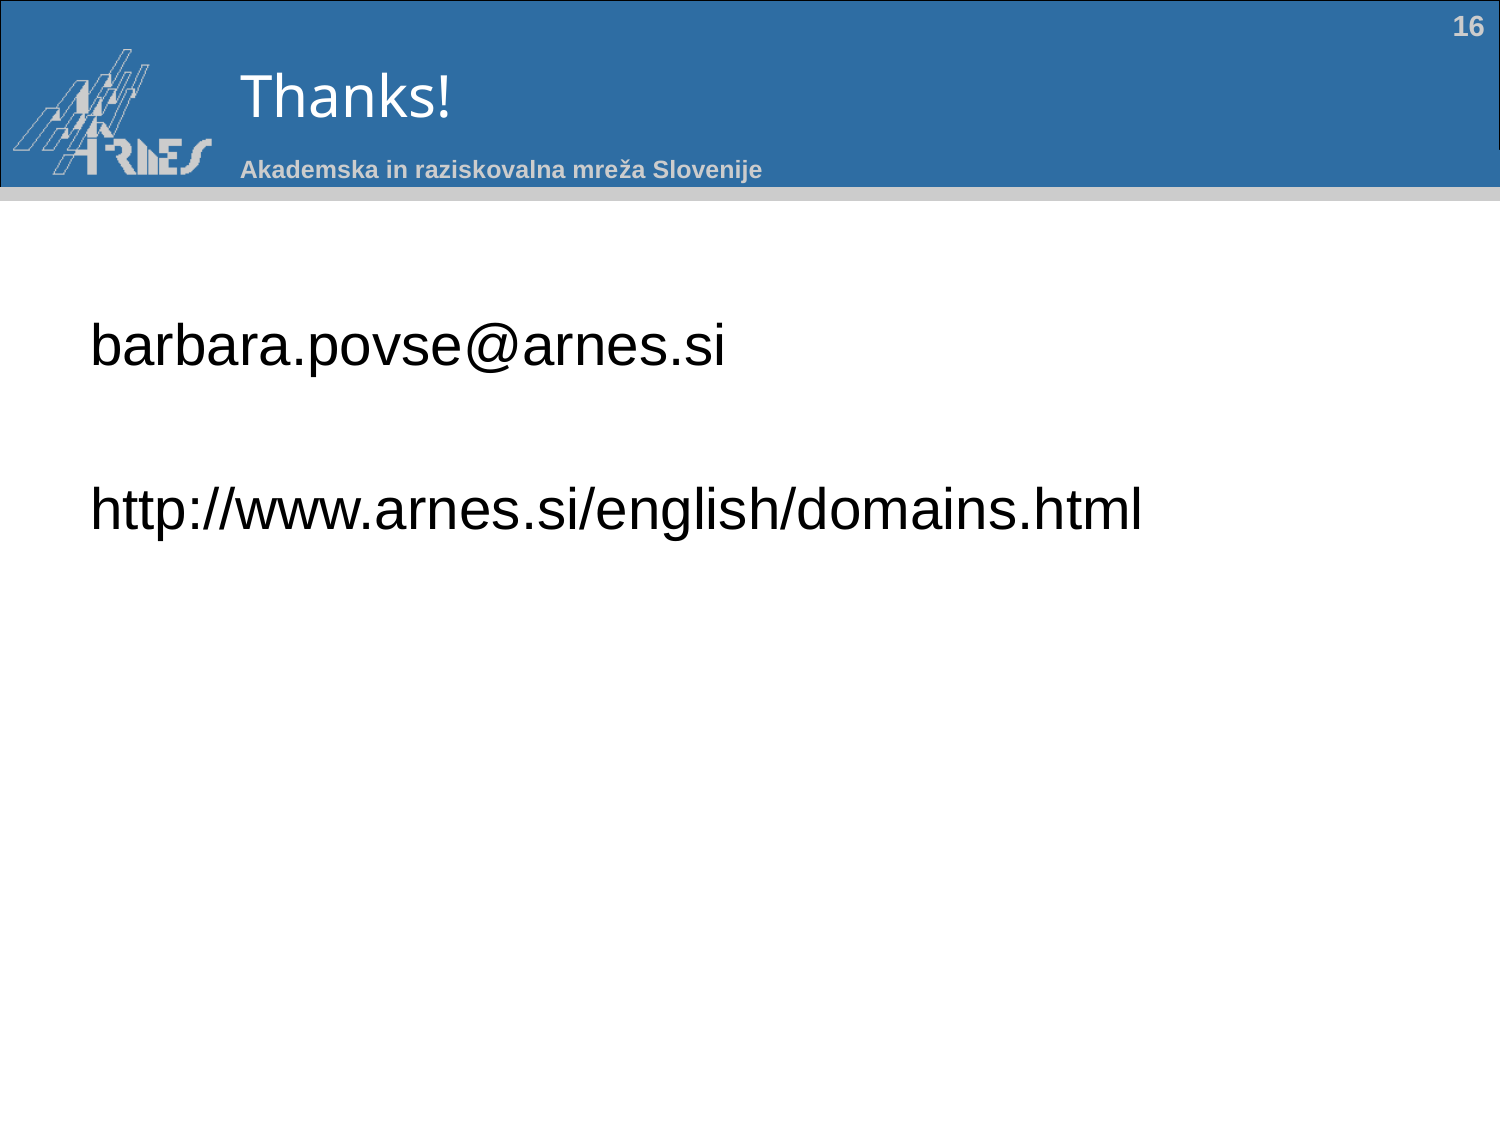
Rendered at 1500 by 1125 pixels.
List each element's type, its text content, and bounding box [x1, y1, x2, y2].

list barbara.povse@arnes.si http://www.arnes.si/english/domains.html [74, 299, 1426, 976]
picture [12, 49, 213, 176]
title Thanks! [224, 0, 1500, 188]
